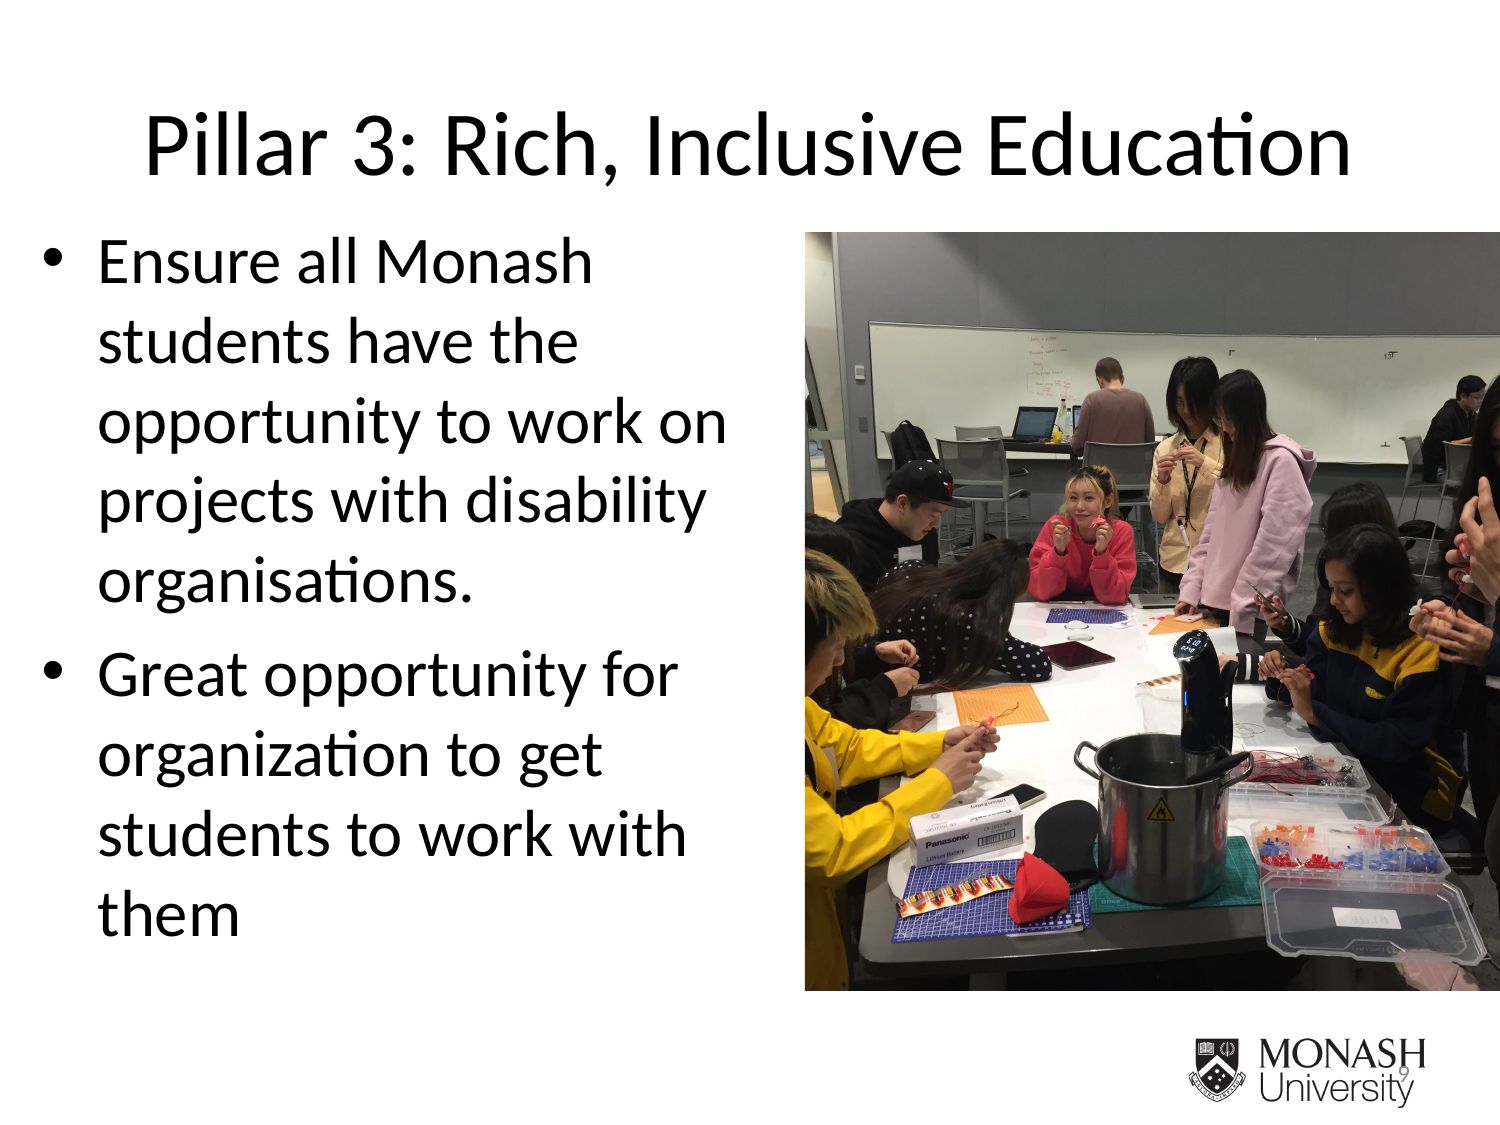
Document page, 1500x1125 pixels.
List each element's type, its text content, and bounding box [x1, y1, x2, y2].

title Pillar 3: Rich, Inclusive Education [75, 45, 1425, 230]
list Ensure all Monash students have the opportunity to work on projects with disability organisations. Great opportunity for organization to get students to work with them [26, 208, 854, 893]
picture [804, 232, 1500, 991]
slide_number 9 [1074, 1042, 1425, 1103]
